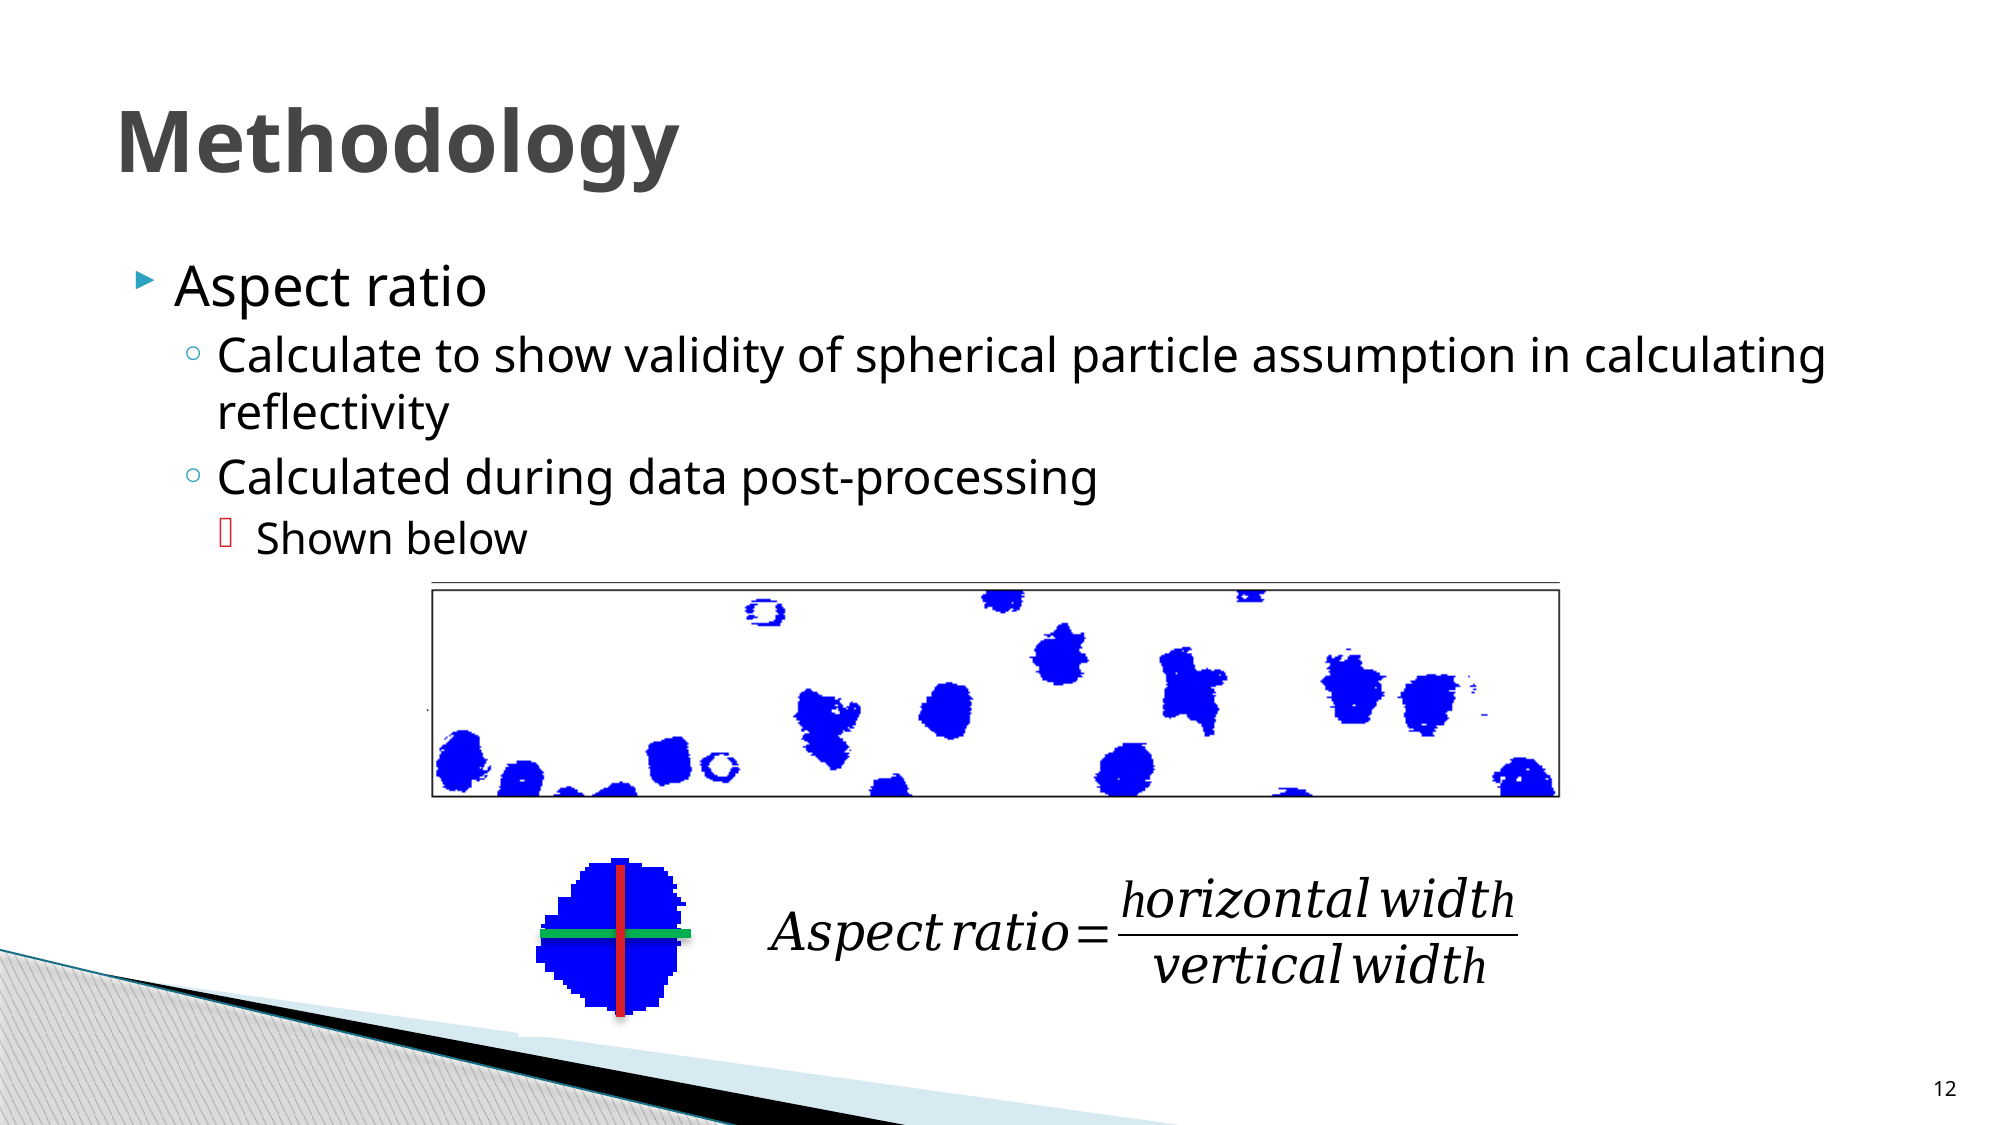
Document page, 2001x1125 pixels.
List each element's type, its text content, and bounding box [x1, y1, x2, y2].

title Methodology [99, 45, 1900, 233]
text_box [518, 829, 691, 1038]
list Aspect ratio Calculate to show validity of spherical particle assumption in calculating reflectivity Calculated during data post-processing Shown below [99, 243, 1900, 986]
picture [426, 582, 1574, 800]
slide_number 12 [1891, 1051, 1972, 1112]
